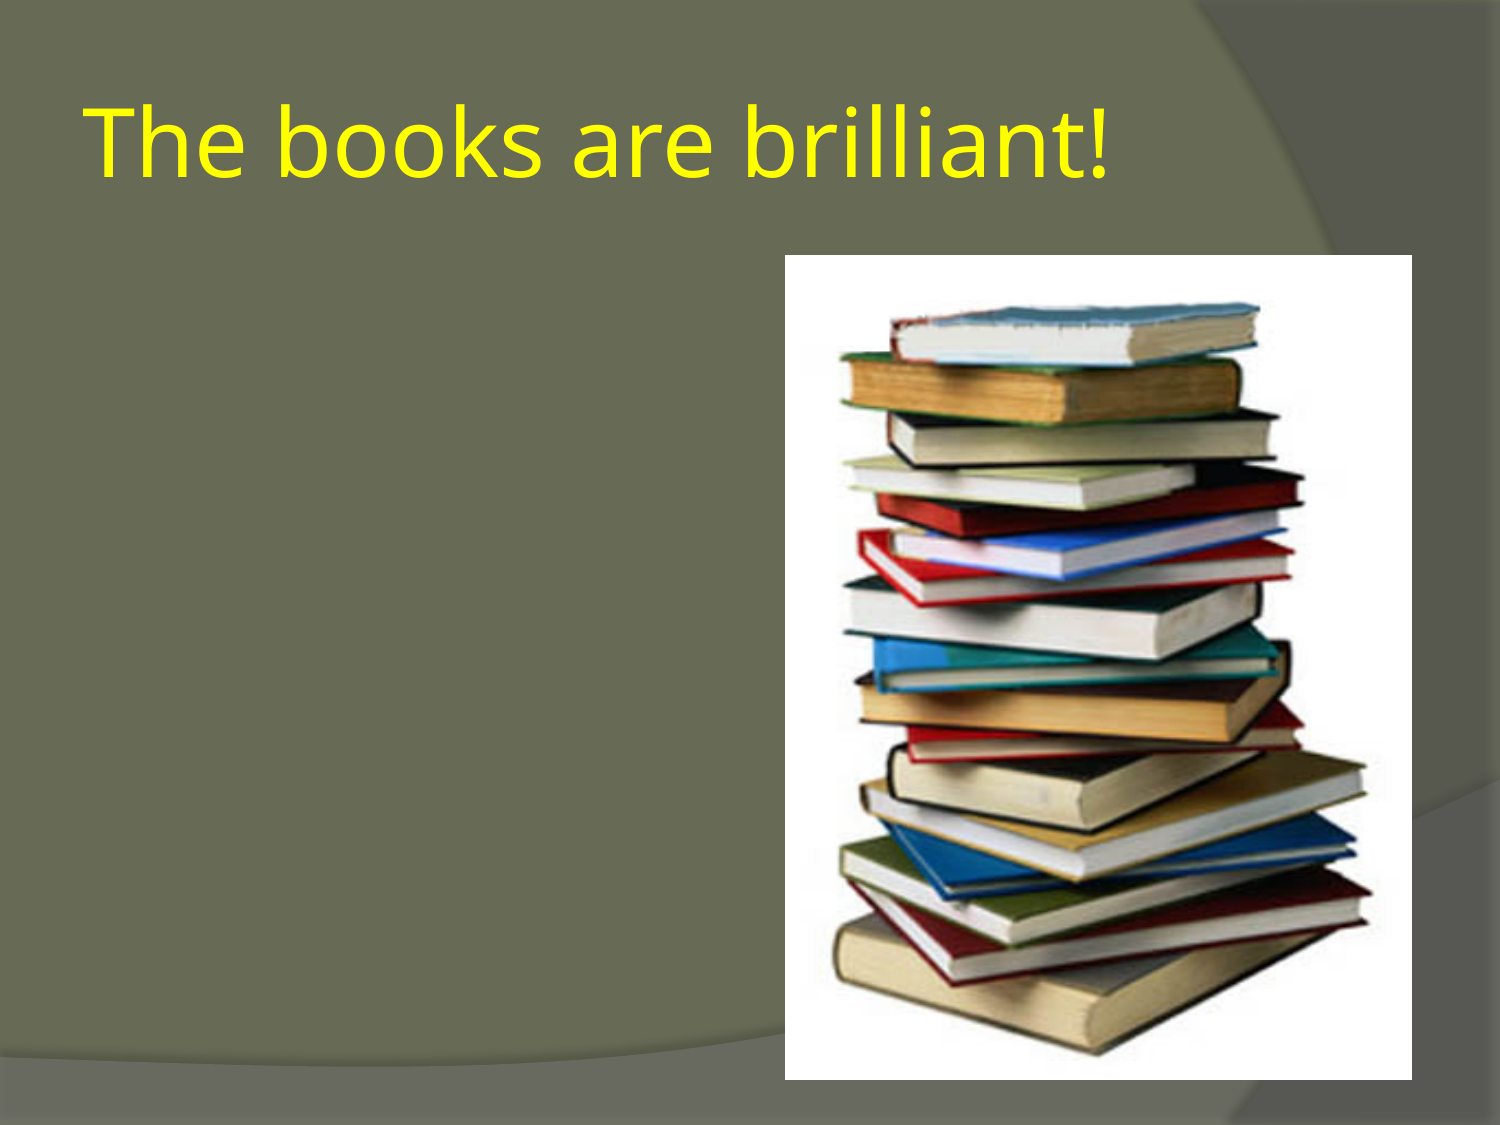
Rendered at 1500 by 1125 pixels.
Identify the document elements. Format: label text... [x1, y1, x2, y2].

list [785, 255, 1412, 1081]
title The books are brilliant! [75, 45, 1300, 233]
